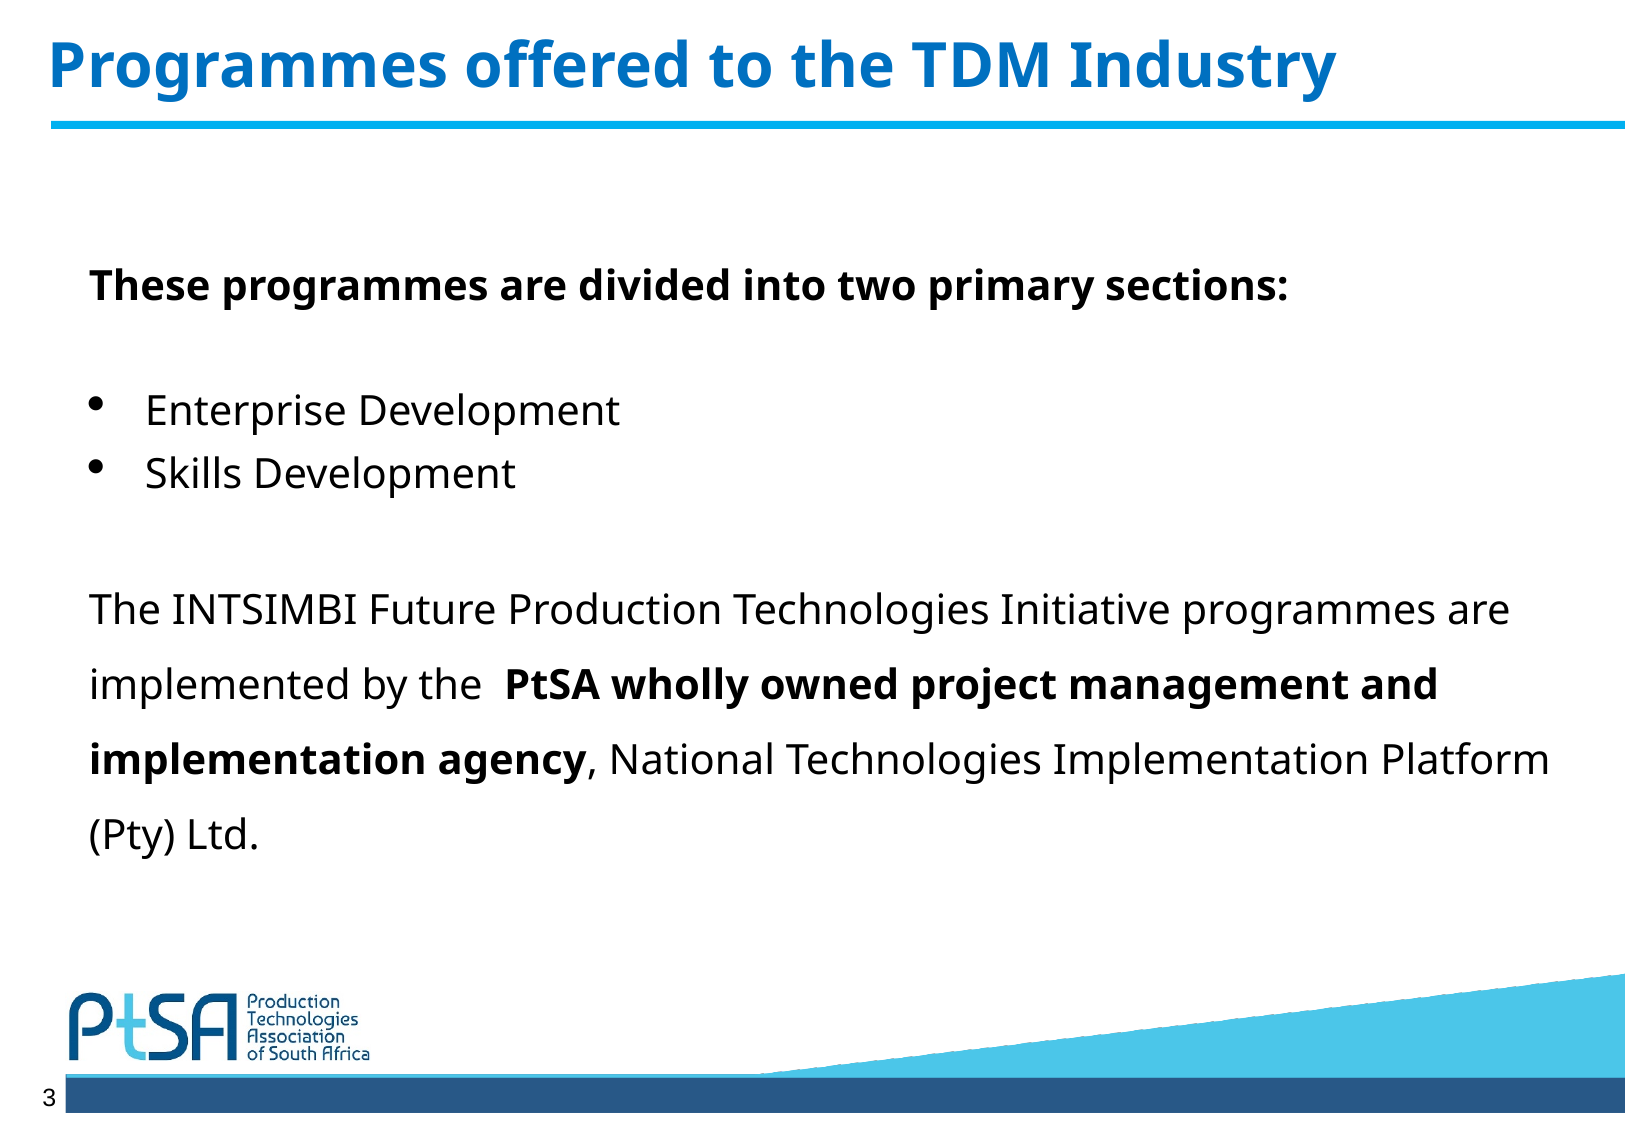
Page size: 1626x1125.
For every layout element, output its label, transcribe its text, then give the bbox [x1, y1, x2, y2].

text_box [50, 120, 1625, 130]
text_box Programmes offered to the TDM Industry [32, 17, 1612, 108]
text_box These programmes are divided into two primary sections: Enterprise Development Skills Development The INTSIMBI Future Production Technologies Initiative programmes are implemented by the PtSA wholly owned project management and implementation agency, National Technologies Implementation Platform (Pty) Ltd. [73, 211, 1600, 866]
picture [65, 973, 1625, 1113]
